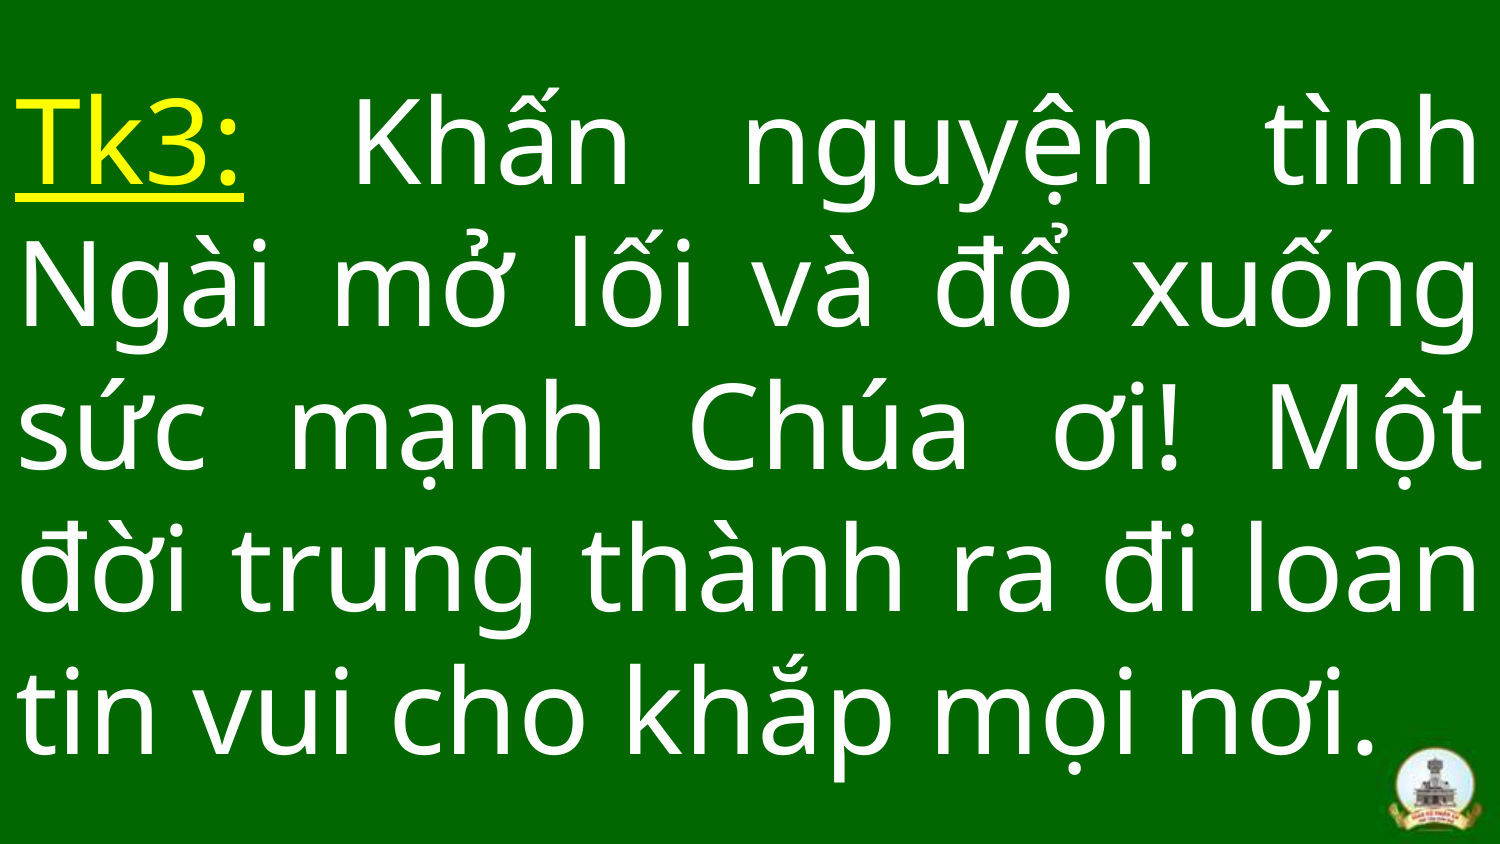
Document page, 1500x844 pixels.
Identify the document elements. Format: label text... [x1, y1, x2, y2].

title Tk3: Khấn nguyện tình Ngài mở lối và đổ xuống sức mạnh Chúa ơi! Một đời trung thành ra đi loan tin vui cho khắp mọi nơi. [0, 0, 1500, 844]
